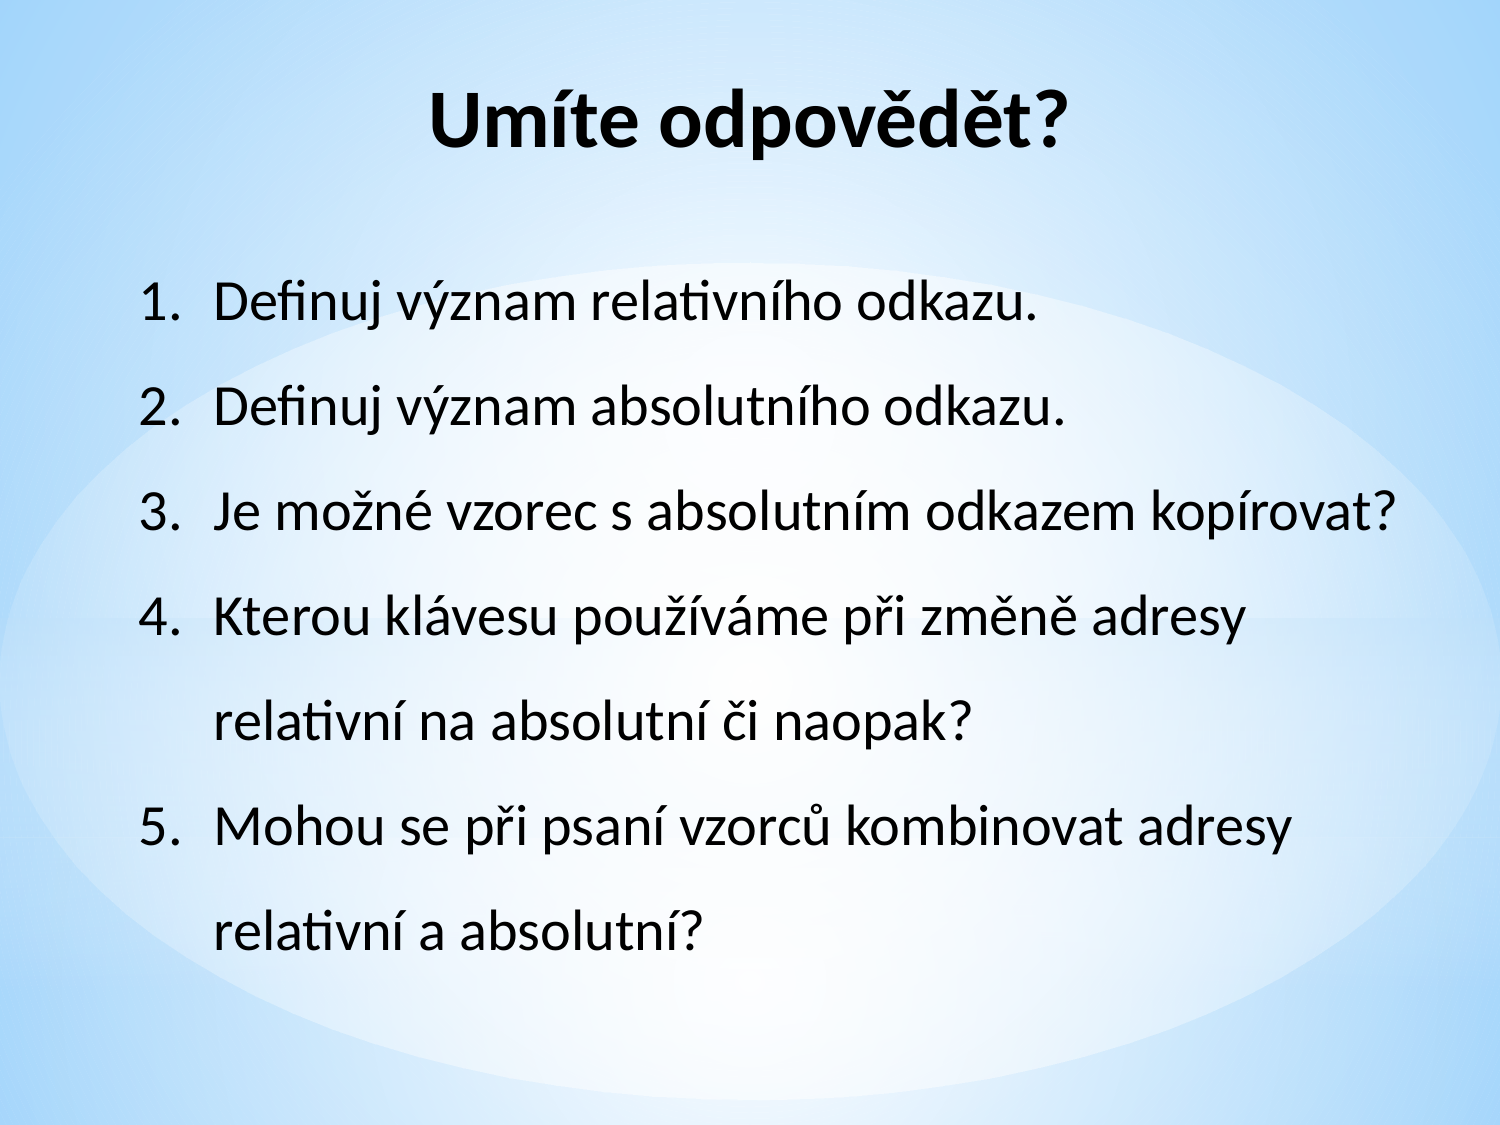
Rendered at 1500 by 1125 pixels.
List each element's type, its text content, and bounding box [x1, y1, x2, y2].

text_box Definuj význam relativního odkazu. Definuj význam absolutního odkazu. Je možné vzorec s absolutním odkazem kopírovat? Kterou klávesu používáme při změně adresy relativní na absolutní či naopak? Mohou se při psaní vzorců kombinovat adresy relativní a absolutní? [123, 219, 1424, 970]
text_box Umíte odpovědět? [0, 56, 1500, 172]
